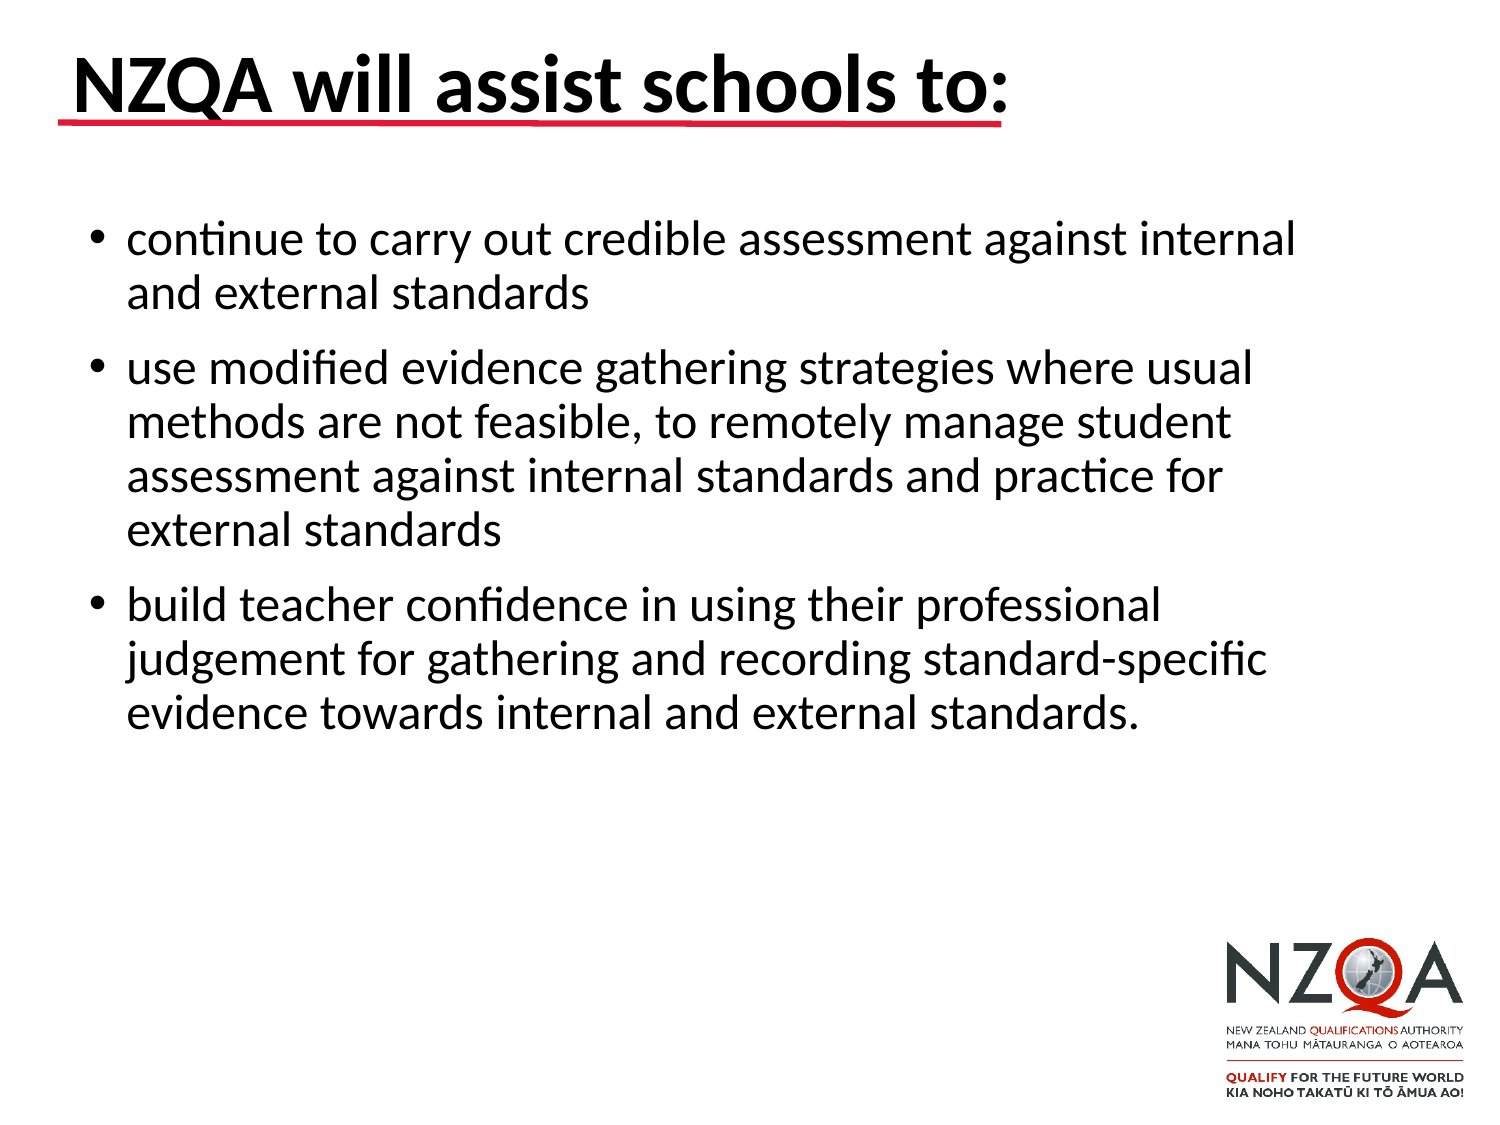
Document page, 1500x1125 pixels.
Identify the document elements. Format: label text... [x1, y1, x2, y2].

text_box NZQA will assist schools to: [57, 21, 1407, 137]
picture [1196, 929, 1500, 1125]
text_box continue to carry out credible assessment against internal and external standards use modified evidence gathering strategies where usual methods are not feasible, to remotely manage student assessment against internal standards and practice for external standards build teacher confidence in using their professional judgement for gathering and recording standard-specific evidence towards internal and external standards. [74, 124, 1386, 870]
